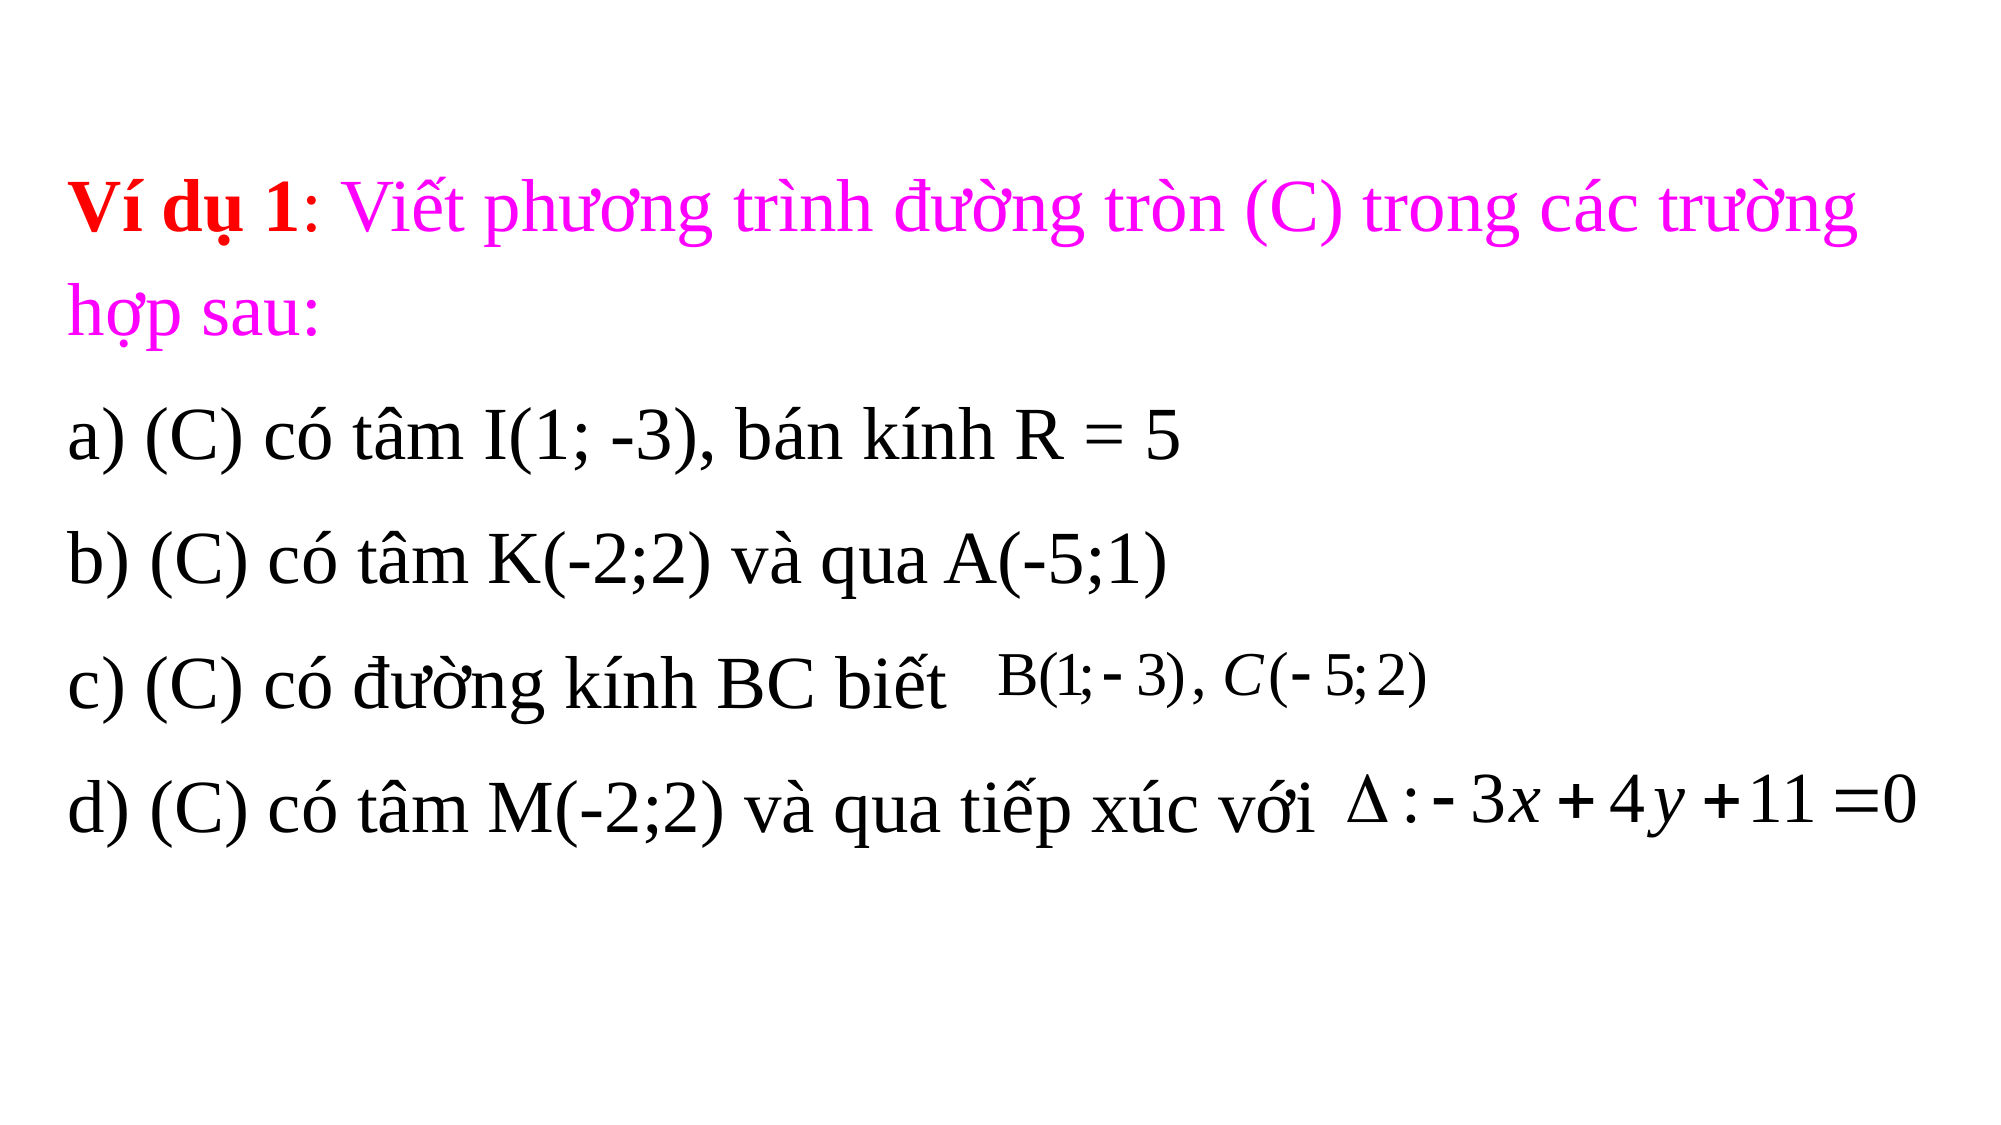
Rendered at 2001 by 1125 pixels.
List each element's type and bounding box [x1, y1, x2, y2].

text_box [53, 136, 1947, 856]
